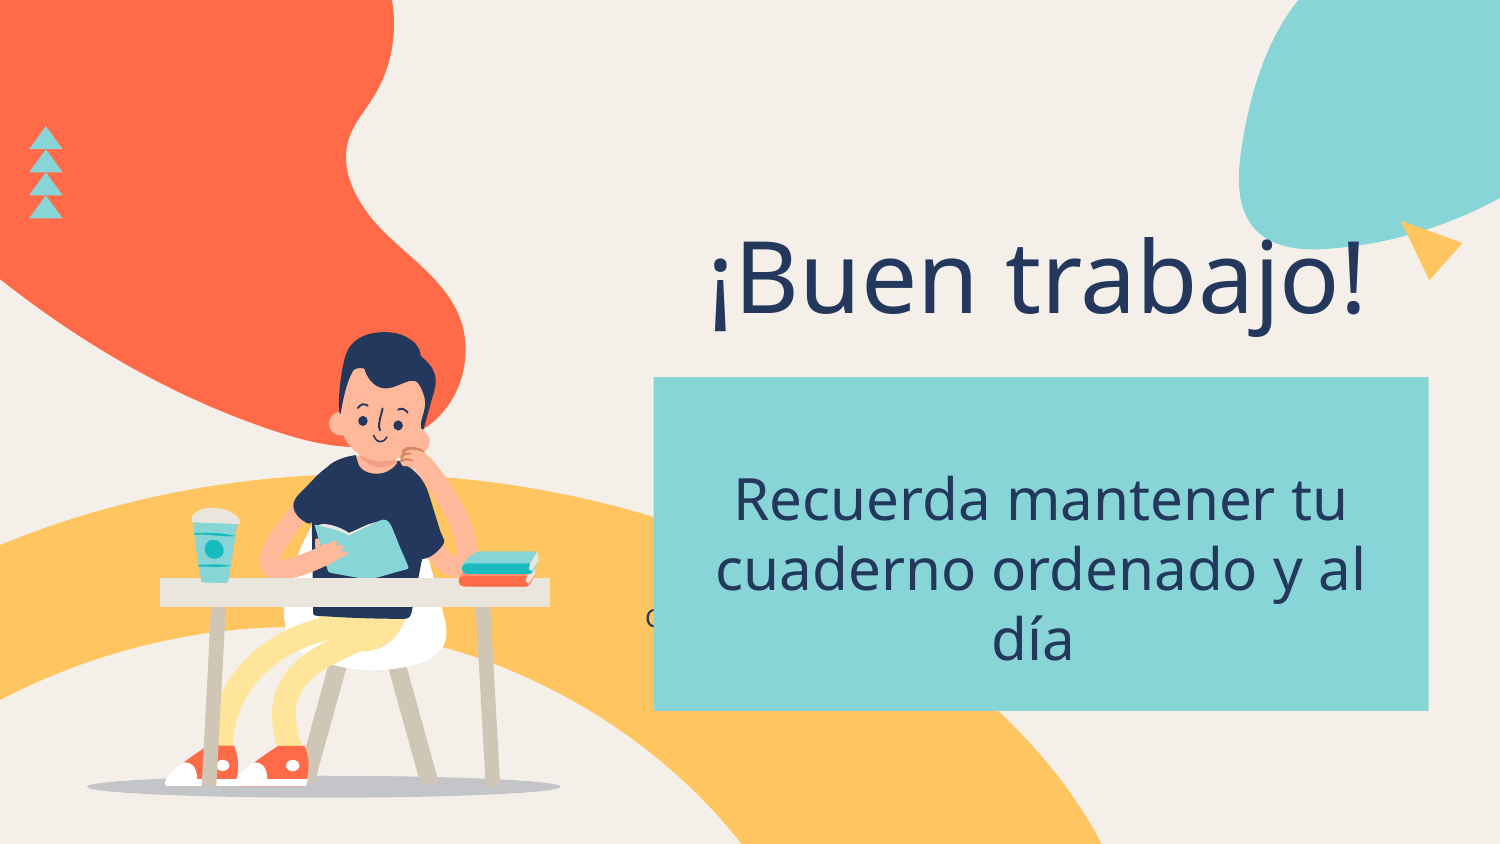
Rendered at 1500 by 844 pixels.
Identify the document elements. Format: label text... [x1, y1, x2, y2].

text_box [86, 331, 561, 798]
subtitle Recuerda mantener tu cuaderno ordenado y al día [653, 377, 1429, 711]
title ¡Buen trabajo! [391, 88, 1383, 349]
